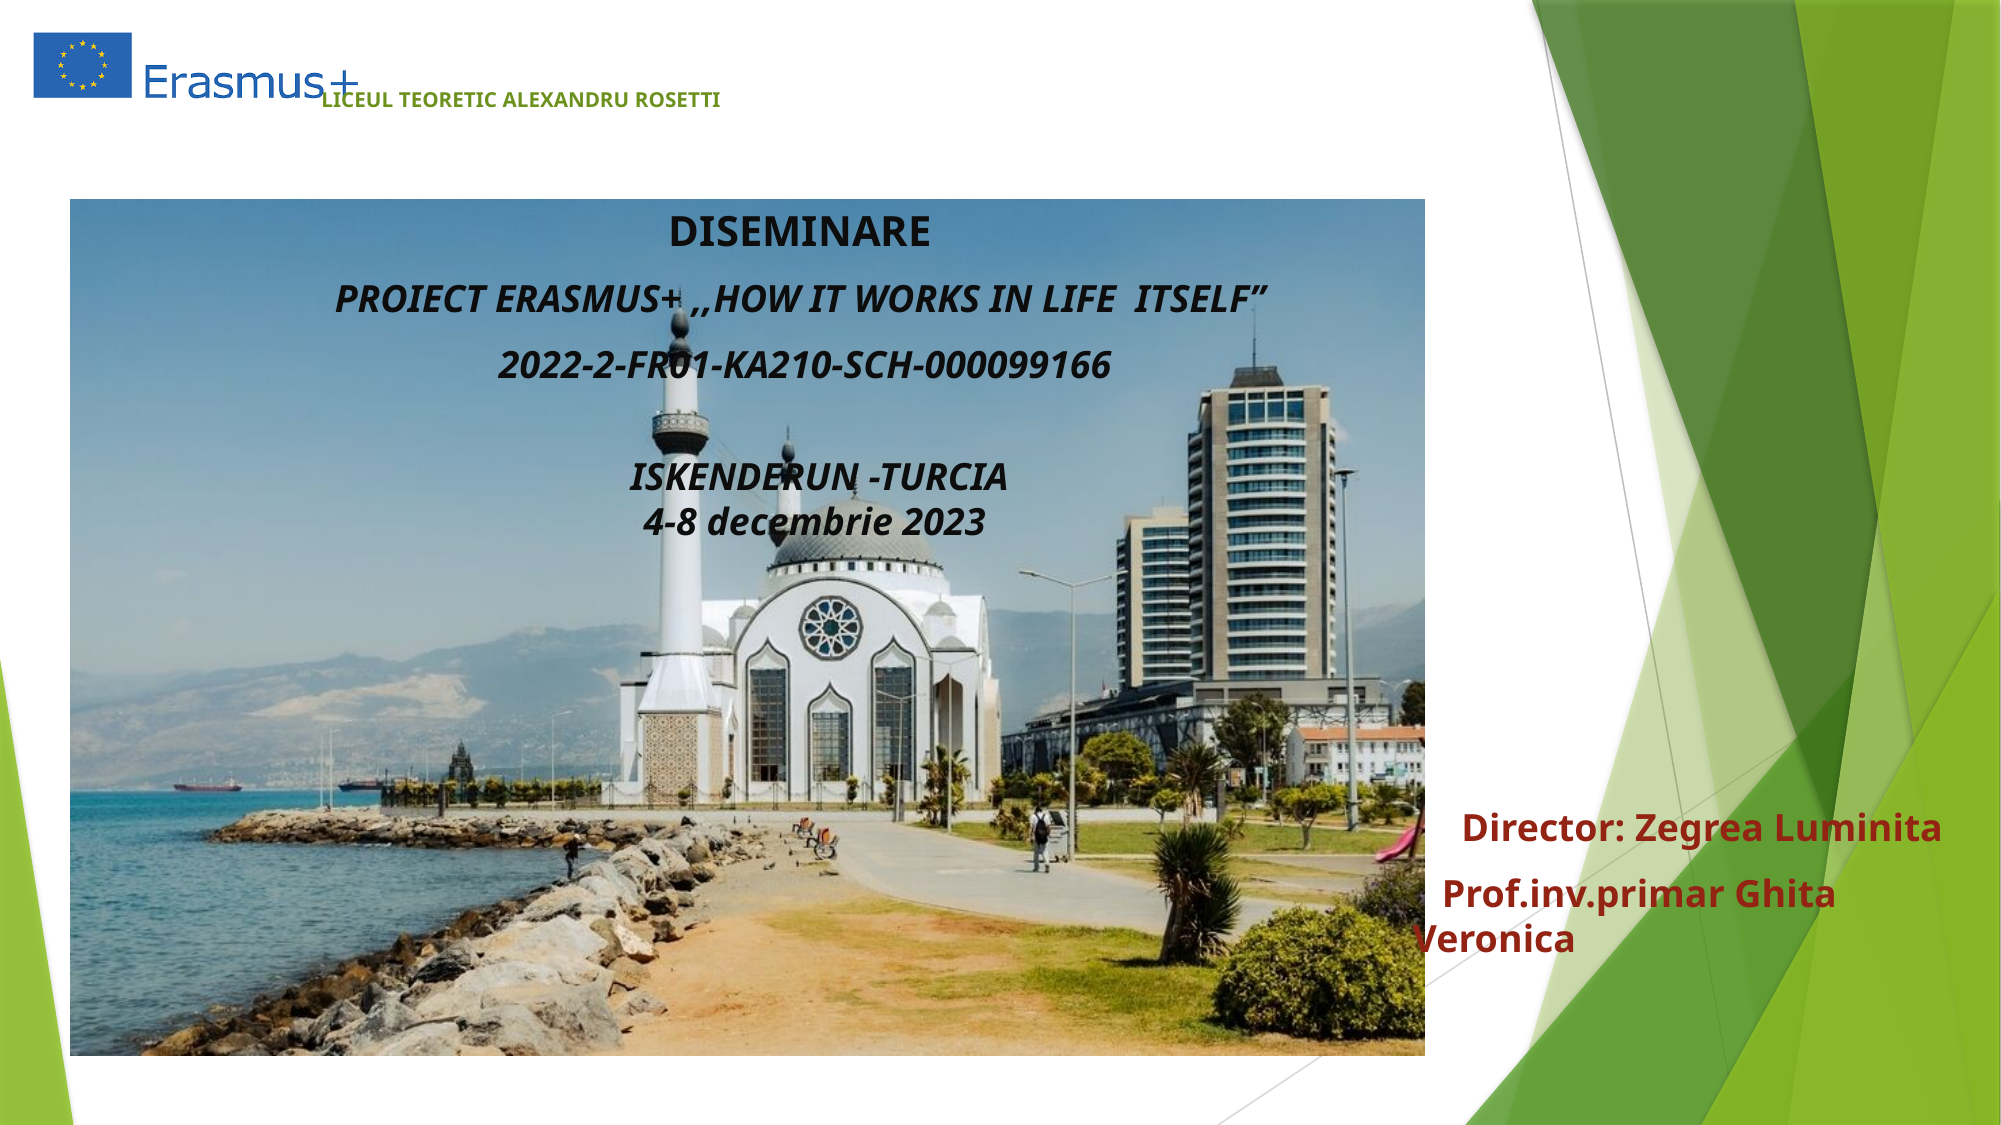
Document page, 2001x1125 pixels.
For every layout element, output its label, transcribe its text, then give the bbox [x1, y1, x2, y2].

title LICEUL TEORETIC ALEXANDRU ROSETTI [289, 79, 1522, 171]
picture [69, 199, 1426, 1056]
picture [14, 13, 377, 118]
text_box DISEMINARE PROIECT ERASMUS+ ,,HOW IT WORKS IN LIFE ITSELF’’ 2022-2-FR01-KA210-SCH-000099166 [160, 196, 1441, 277]
text_box Director: Zegrea Luminita Prof.inv.primar Ghita Veronica [1429, 796, 2000, 885]
